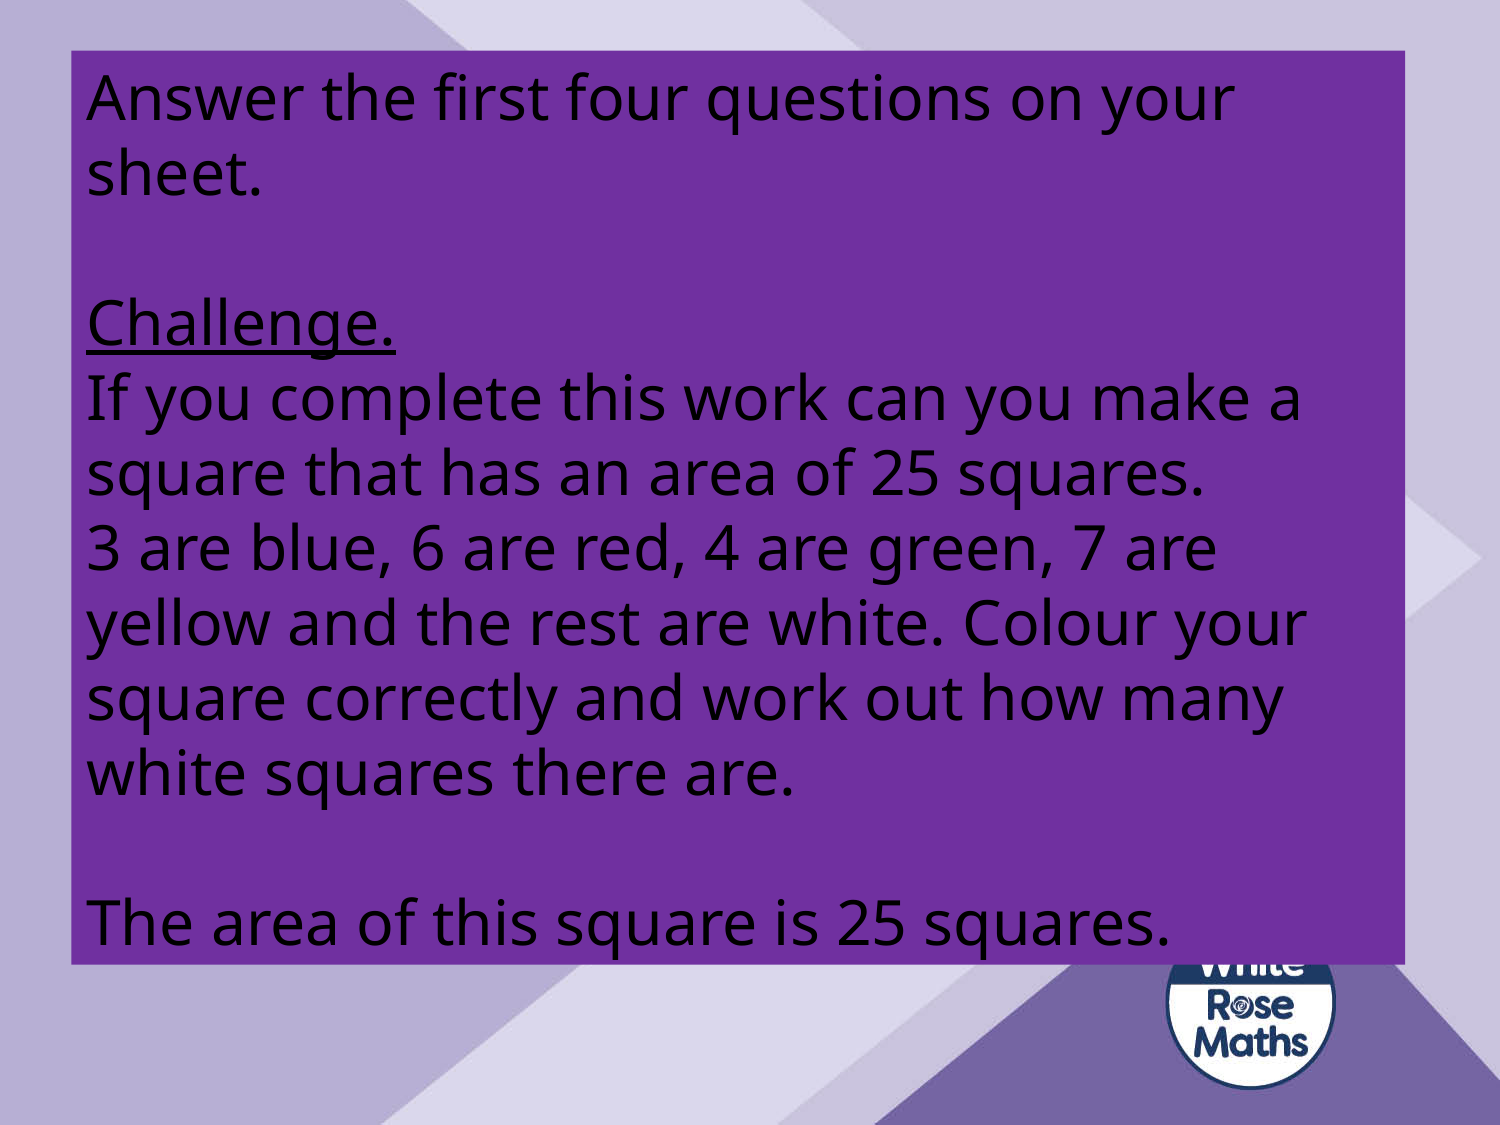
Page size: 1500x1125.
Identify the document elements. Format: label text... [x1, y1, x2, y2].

picture [0, 0, 1500, 1125]
text_box Answer the first four questions on your sheet. Challenge. If you complete this work can you make a square that has an area of 25 squares. 3 are blue, 6 are red, 4 are green, 7 are yellow and the rest are white. Colour your square correctly and work out how many white squares there are. The area of this square is 25 squares. [71, 50, 1406, 965]
